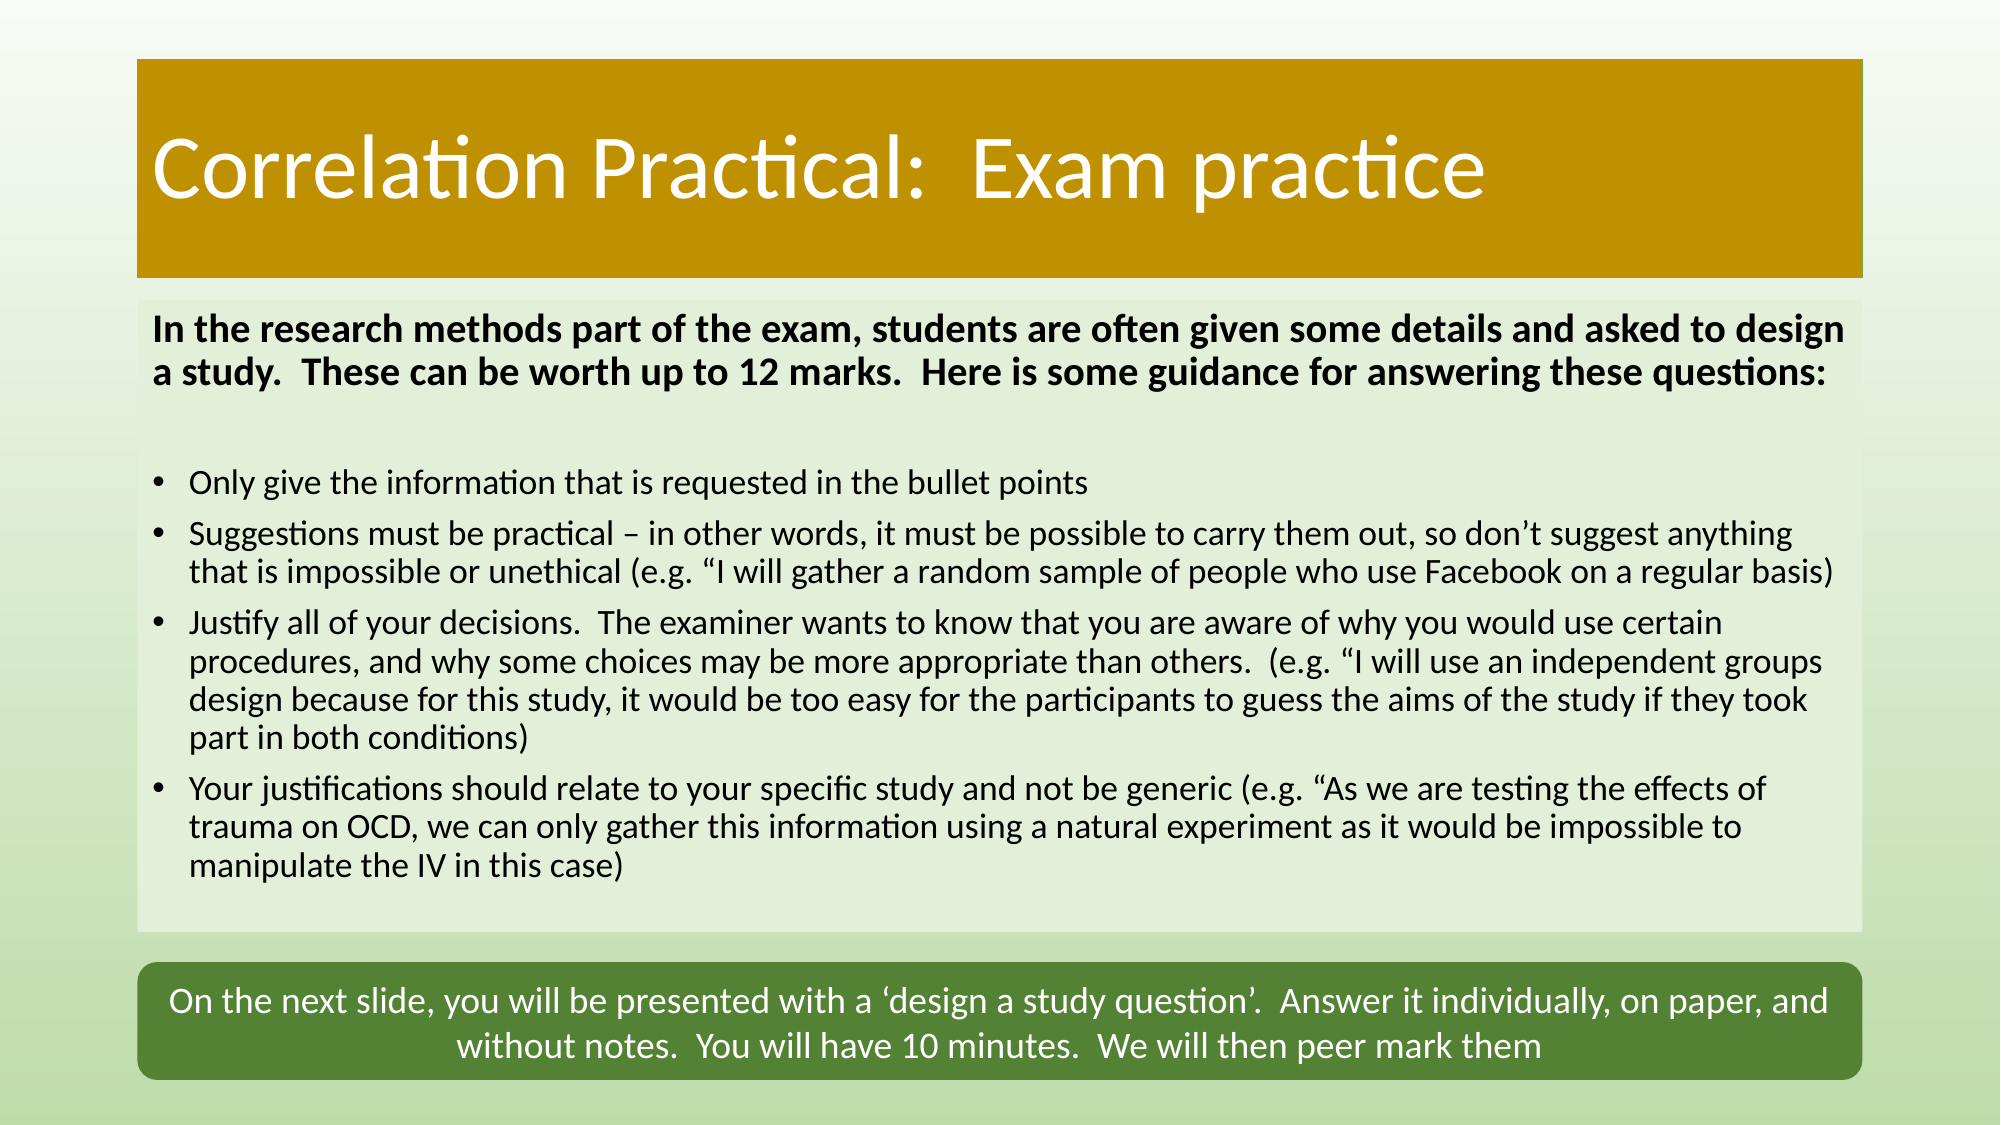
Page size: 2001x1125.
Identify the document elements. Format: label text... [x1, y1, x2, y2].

list In the research methods part of the exam, students are often given some details and asked to design a study. These can be worth up to 12 marks. Here is some guidance for answering these questions: Only give the information that is requested in the bullet points Suggestions must be practical – in other words, it must be possible to carry them out, so don’t suggest anything that is impossible or unethical (e.g. “I will gather a random sample of people who use Facebook on a regular basis) Justify all of your decisions. The examiner wants to know that you are aware of why you would use certain procedures, and why some choices may be more appropriate than others. (e.g. “I will use an independent groups design because for this study, it would be too easy for the participants to guess the aims of the study if they took part in both conditions) Your justifications should relate to your specific study and not be generic (e.g. “As we are testing the effects of trauma on OCD, we can only gather this information using a natural experiment as it would be impossible to manipulate the IV in this case) [137, 299, 1863, 933]
text_box On the next slide, you will be presented with a ‘design a study question’. Answer it individually, on paper, and without notes. You will have 10 minutes. We will then peer mark them [136, 960, 1864, 1081]
title Correlation Practical: Exam practice [137, 59, 1863, 278]
